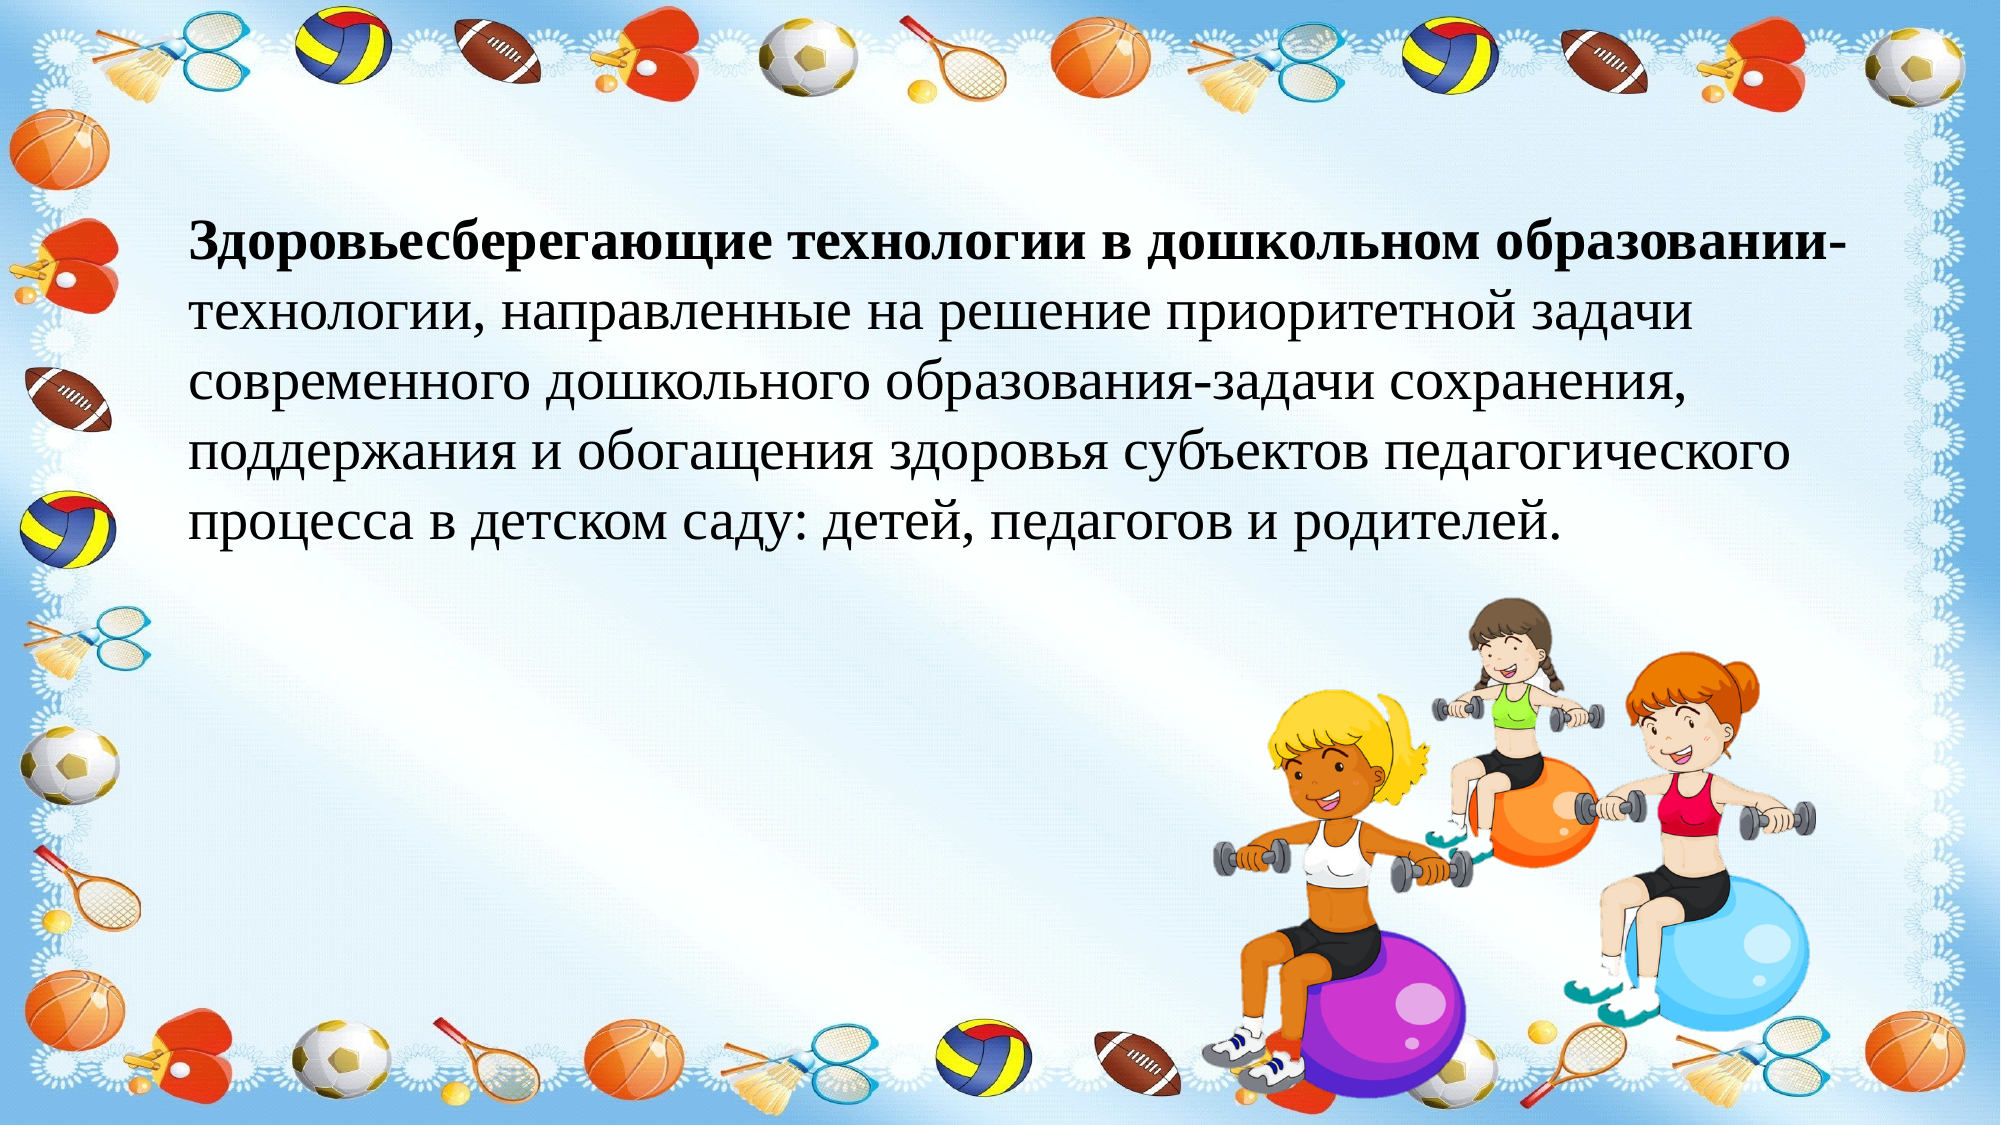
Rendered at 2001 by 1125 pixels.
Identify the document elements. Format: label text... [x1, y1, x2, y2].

text_box Здоровьесберегающие технологии в дошкольном образовании- технологии, направленные на решение приоритетной задачи современного дошкольного образования-задачи сохранения, поддержания и обогащения здоровья субъектов педагогического процесса в детском саду: детей, педагогов и родителей. [173, 193, 1917, 559]
picture [0, 0, 2001, 1125]
